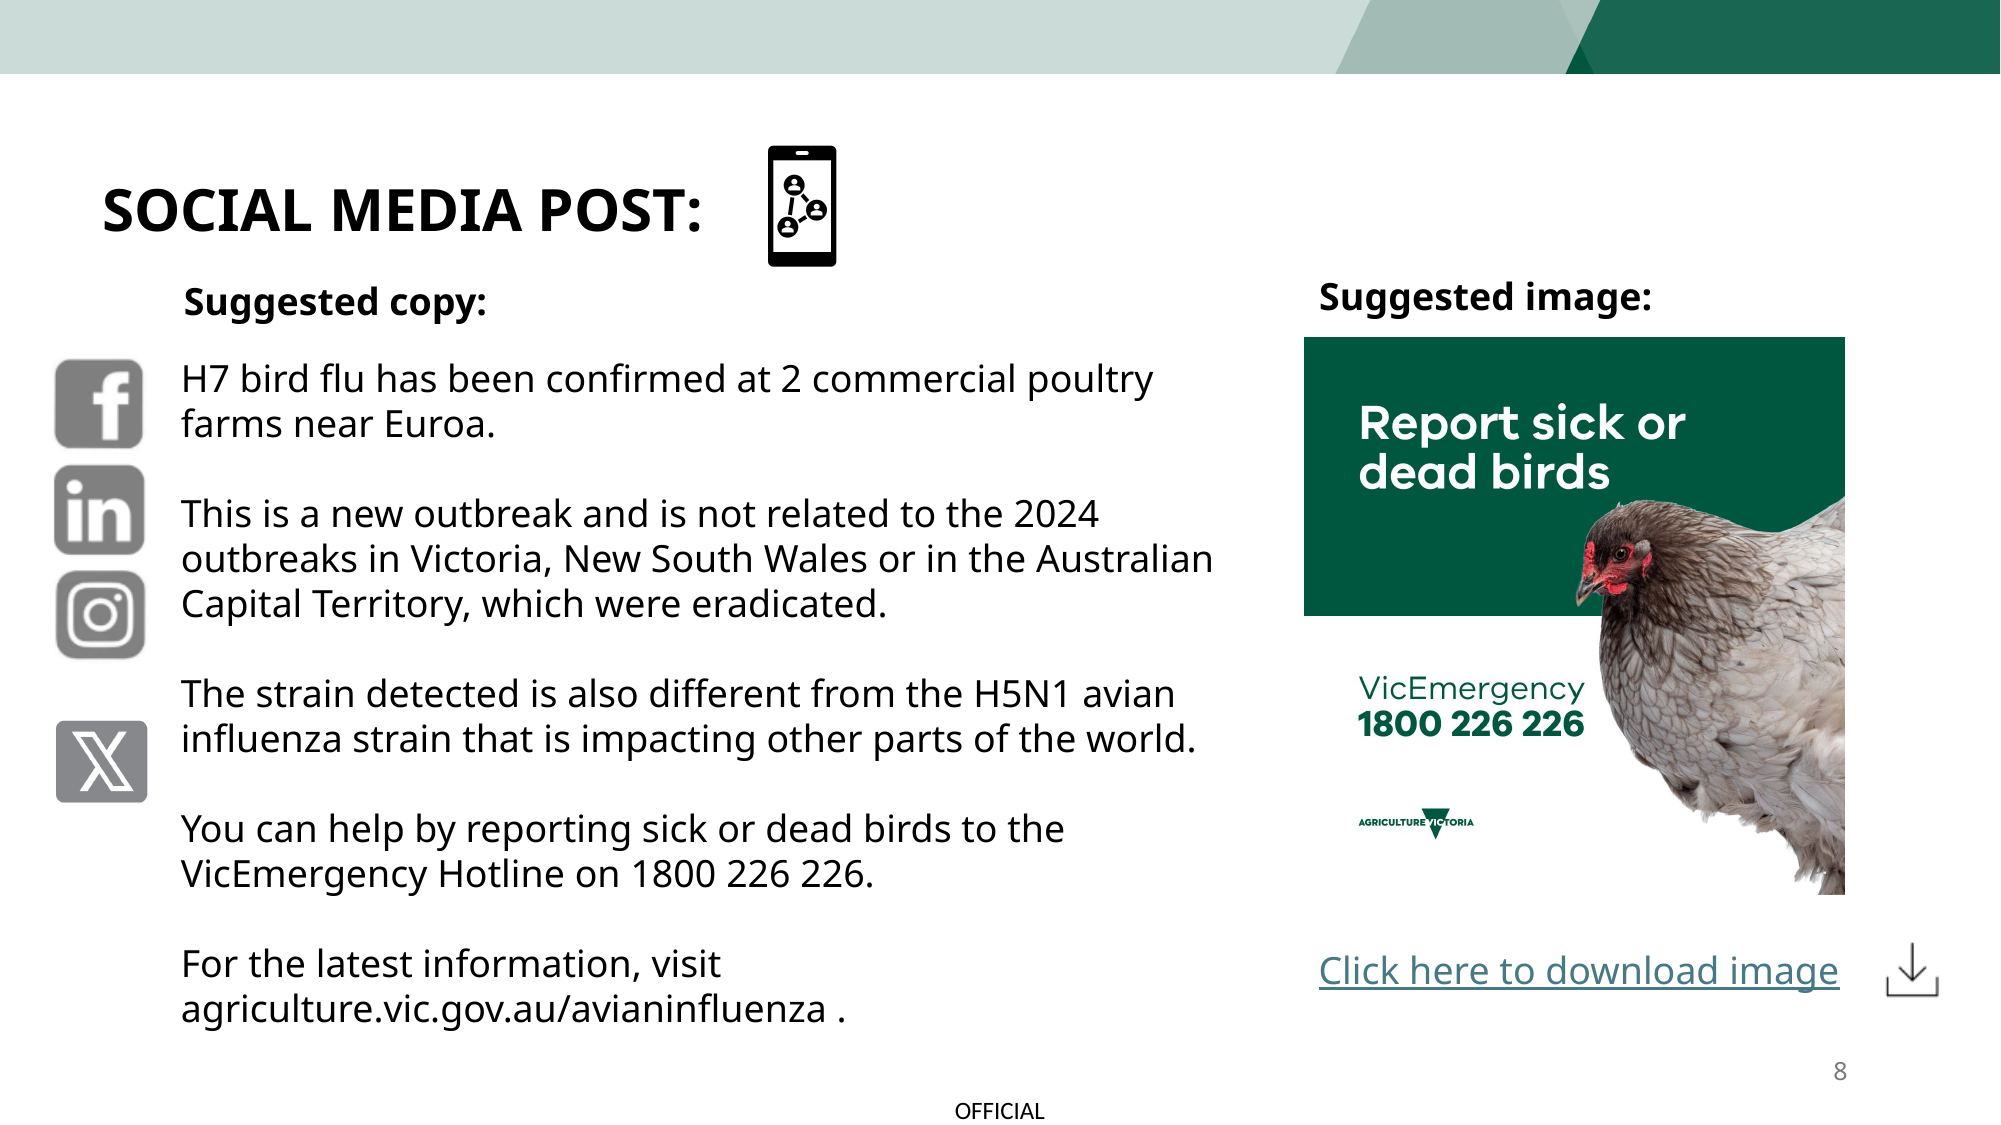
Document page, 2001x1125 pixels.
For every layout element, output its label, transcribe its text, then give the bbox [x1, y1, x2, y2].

text_box Click here to download image [1318, 946, 1937, 1047]
text_box H7 bird flu has been confirmed at 2 commercial poultry farms near Euroa. This is a new outbreak and is not related to the 2024 outbreaks in Victoria, New South Wales or in the Australian Capital Territory, which were eradicated. The strain detected is also different from the H5N1 avian influenza strain that is impacting other parts of the world. You can help by reporting sick or dead birds to the VicEmergency Hotline on 1800 226 226. For the latest information, visit agriculture.vic.gov.au/avianinfluenza . [180, 354, 1222, 699]
text_box Suggested copy: [169, 270, 1170, 331]
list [1303, 336, 1846, 896]
picture [0, 0, 2001, 1125]
slide_number 8 [1412, 1047, 1863, 1103]
text_box Suggested image: [1304, 265, 1731, 326]
title SOCIAL MEDIA POST: [102, 126, 1782, 299]
